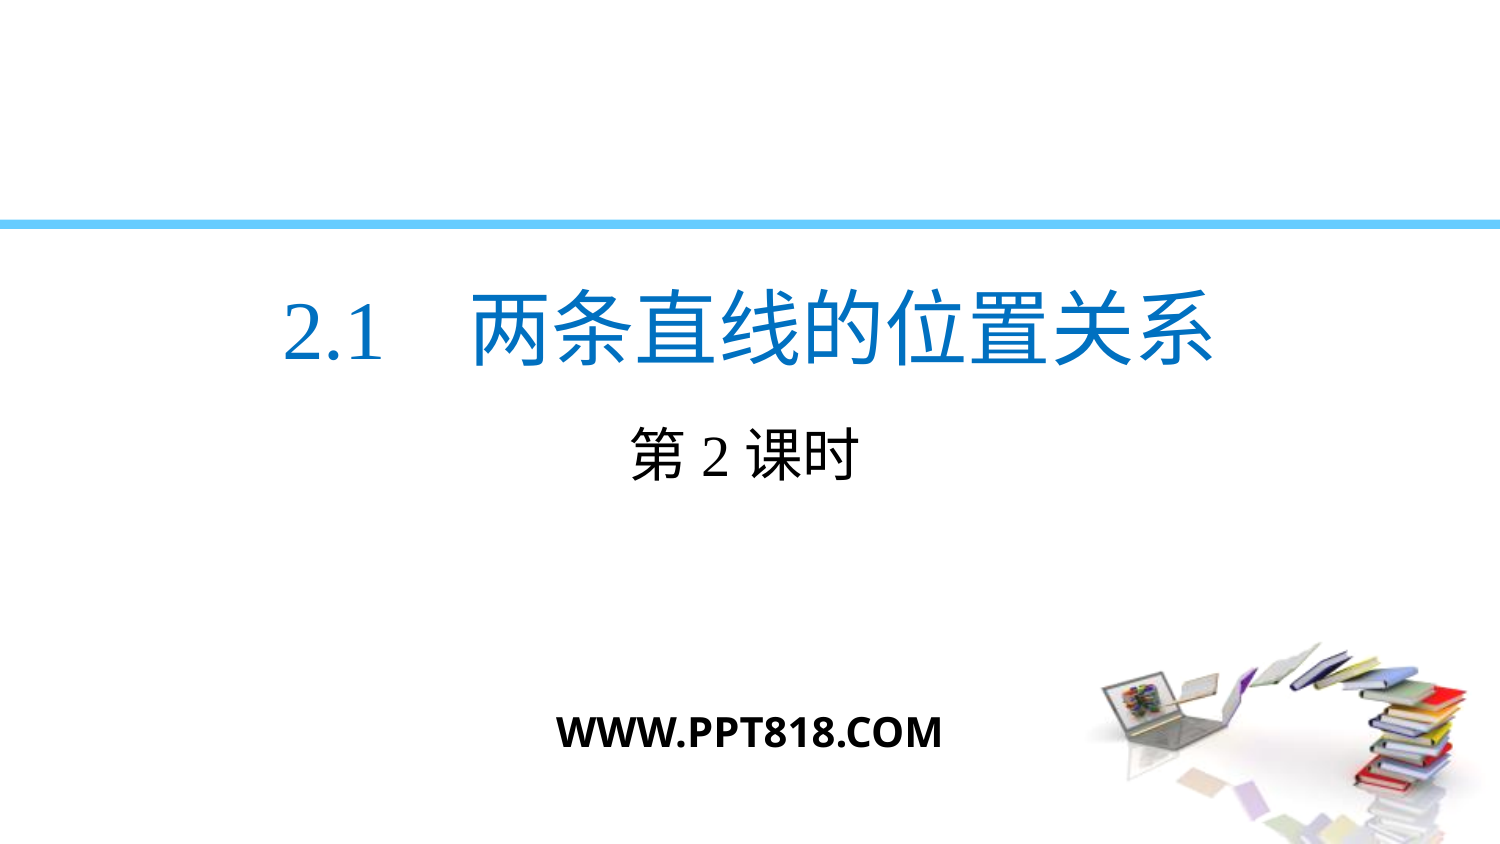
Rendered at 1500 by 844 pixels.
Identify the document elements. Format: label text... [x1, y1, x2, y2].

text_box WWW.PPT818.COM [0, 693, 1075, 764]
text_box 2.1 两条直线的位置关系 [0, 268, 1500, 384]
text_box 第2课时 [614, 410, 876, 496]
text_box [0, 219, 1500, 229]
picture [1080, 635, 1500, 844]
